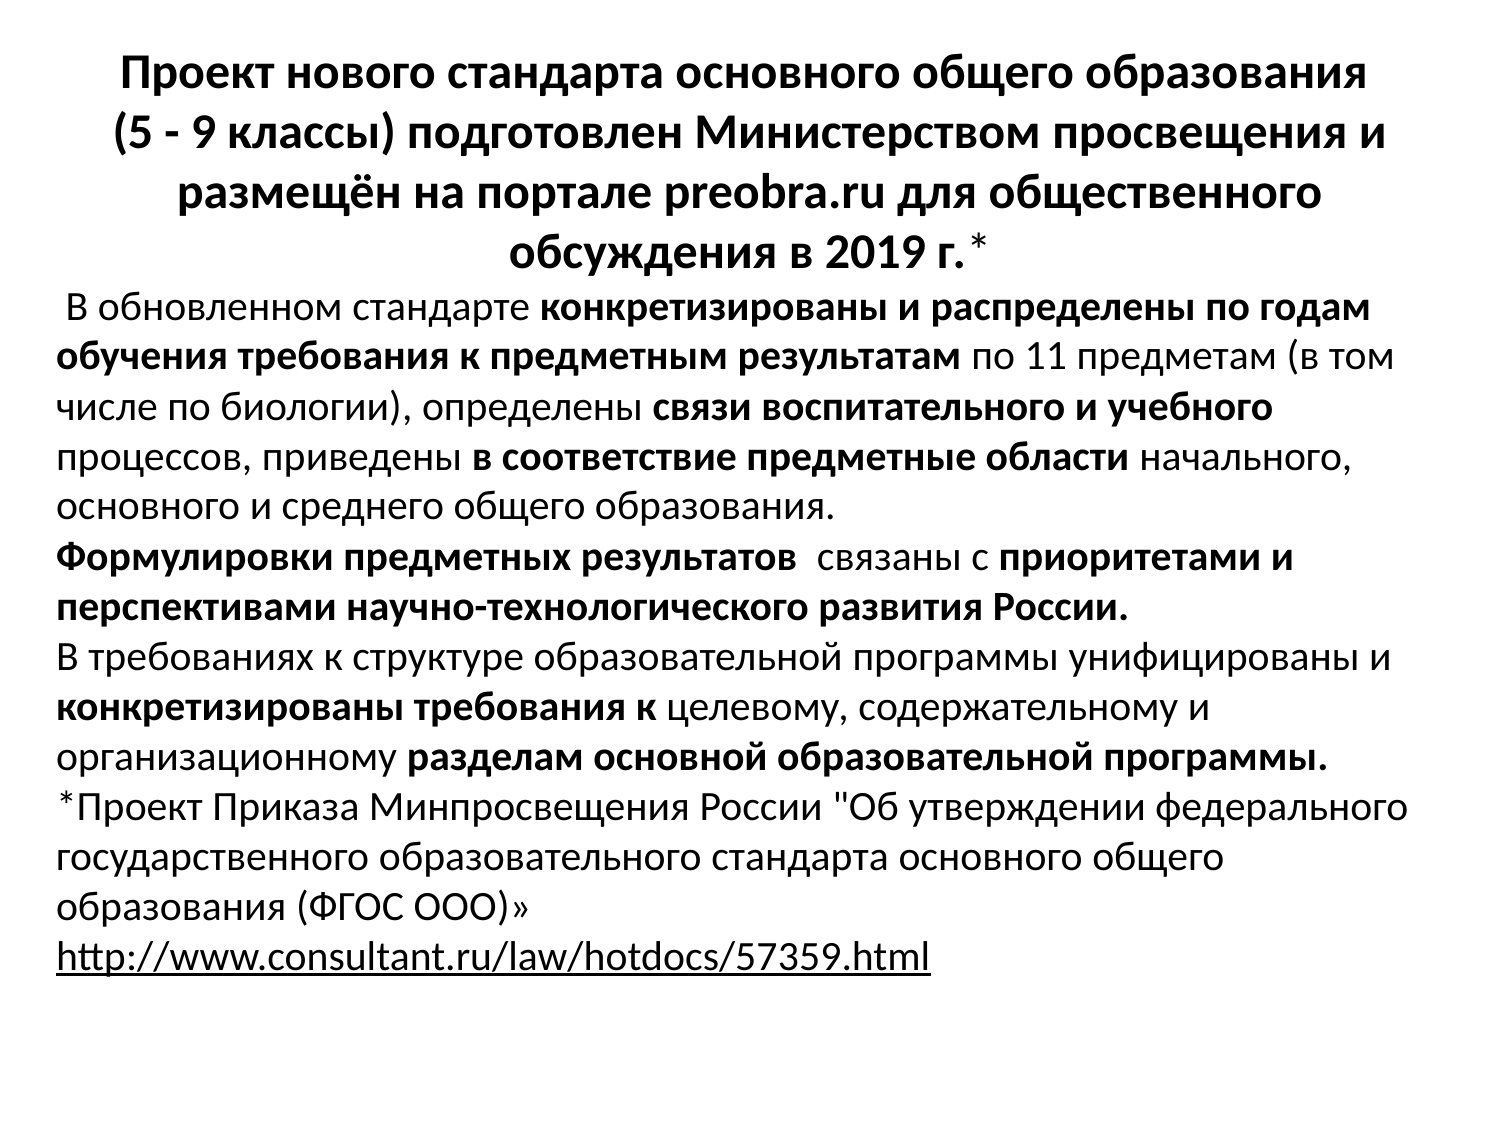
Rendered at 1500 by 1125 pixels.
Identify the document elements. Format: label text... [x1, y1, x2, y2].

text_box Проект нового стандарта основного общего образования (5 - 9 классы) подготовлен Министерством просвещения и размещён на портале preobra.ru для общественного обсуждения в 2019 г.* В обновленном стандарте конкретизированы и распределены по годам обучения требования к предметным результатам по 11 предметам (в том числе по биологии), определены связи воспитательного и учебного процессов, приведены в соответствие предметные области начального, основного и среднего общего образования. Формулировки предметных результатов связаны с приоритетами и перспективами научно-технологического развития России. В требованиях к структуре образовательной программы унифицированы и конкретизированы требования к целевому, содержательному и организационному разделам основной образовательной программы. *Проект Приказа Минпросвещения России "Об утверждении федерального государственного образовательного стандарта основного общего образования (ФГОС ООО)» http://www.consultant.ru/law/hotdocs/57359.html [41, 30, 1459, 1081]
